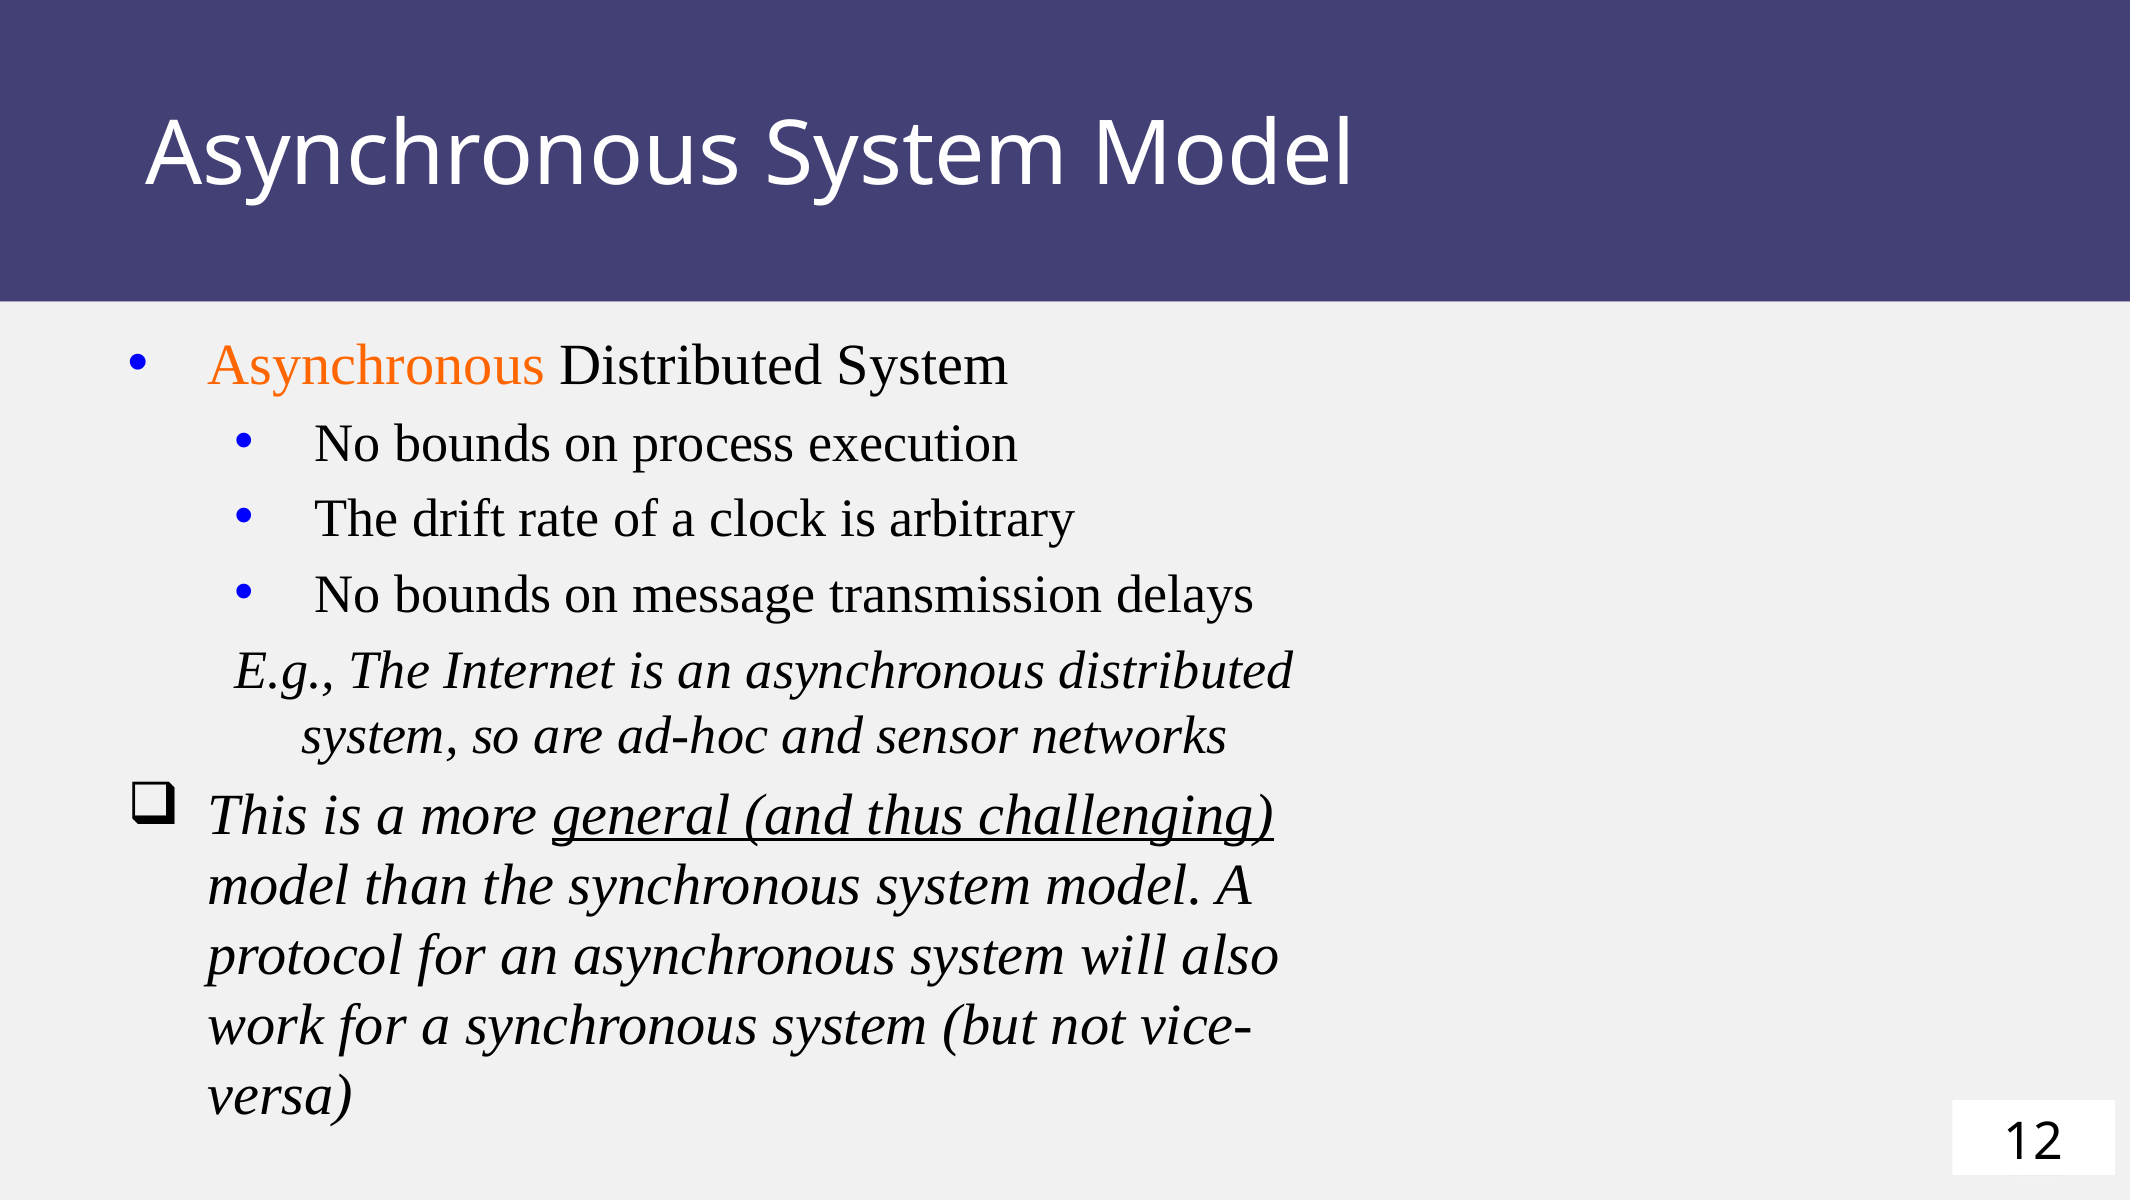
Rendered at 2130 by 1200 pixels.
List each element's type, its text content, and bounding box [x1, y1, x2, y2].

text_box Asynchronous System Model [124, 84, 2042, 267]
picture [0, 0, 2130, 1200]
list Asynchronous Distributed System No bounds on process execution The drift rate of a clock is arbitrary No bounds on message transmission delays E.g., The Internet is an asynchronous distributed system, so are ad-hoc and sensor networks This is a more general (and thus challenging) model than the synchronous system model. A protocol for an asynchronous system will also work for a synchronous system (but not vice-versa) [106, 315, 1420, 1199]
text_box 12 [1952, 1099, 2115, 1175]
